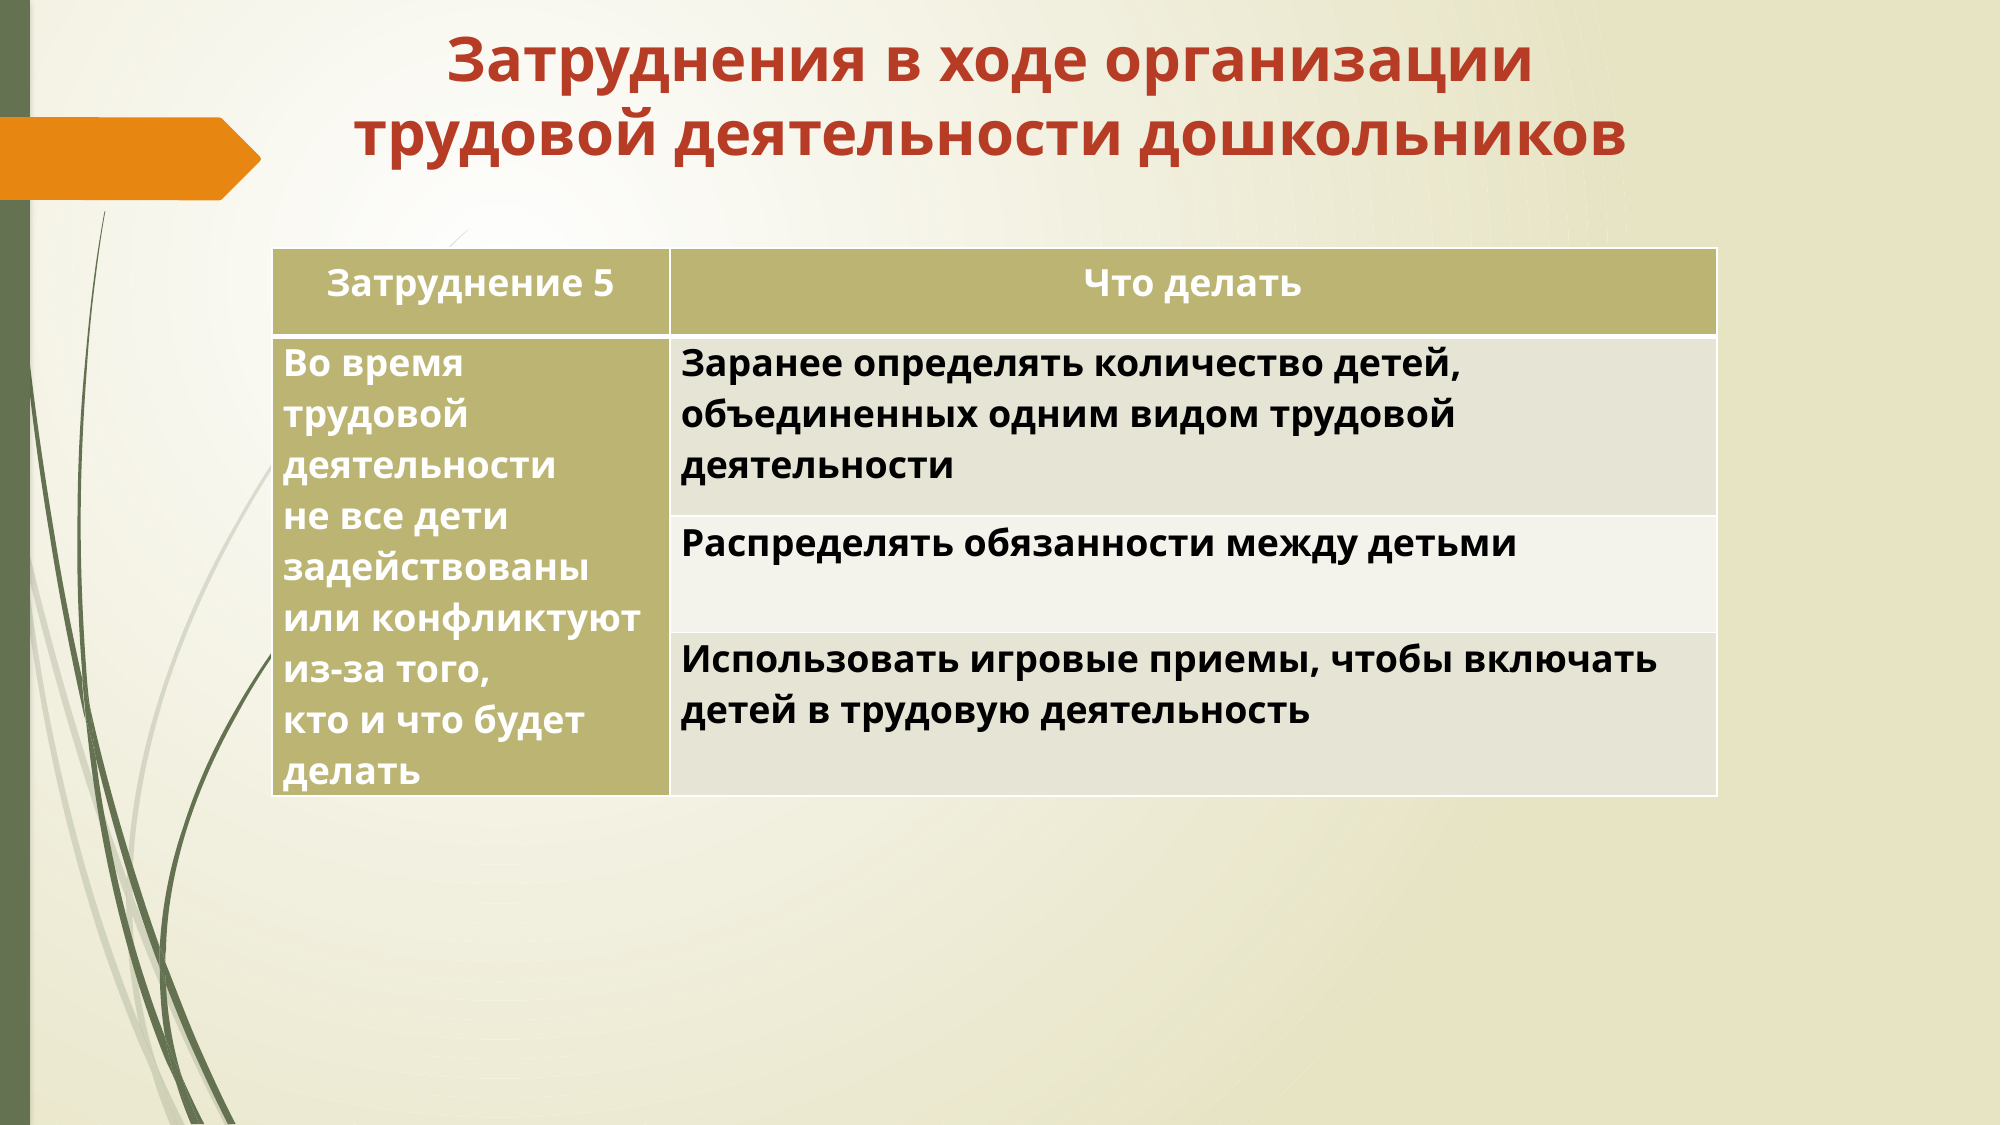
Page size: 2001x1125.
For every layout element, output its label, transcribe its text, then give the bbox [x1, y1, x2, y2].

table_cell Использовать игровые приемы, чтобы включать детей в трудовую деятельность [671, 633, 1716, 795]
table_cell Заранее определять количество детей, объединенных одним видом трудовой деятельности [671, 339, 1716, 515]
table_header Что делать [671, 249, 1716, 334]
title Затруднения в ходе организации трудовой деятельности дошкольников [311, 12, 1671, 214]
table_cell Во время трудовой деятельности не все дети задействованы или конфликтуют из-за того, кто и что будет делать [273, 339, 669, 795]
table_header Затруднение 5 [273, 249, 669, 334]
table_cell Распределять обязанности между детьми [671, 517, 1716, 632]
